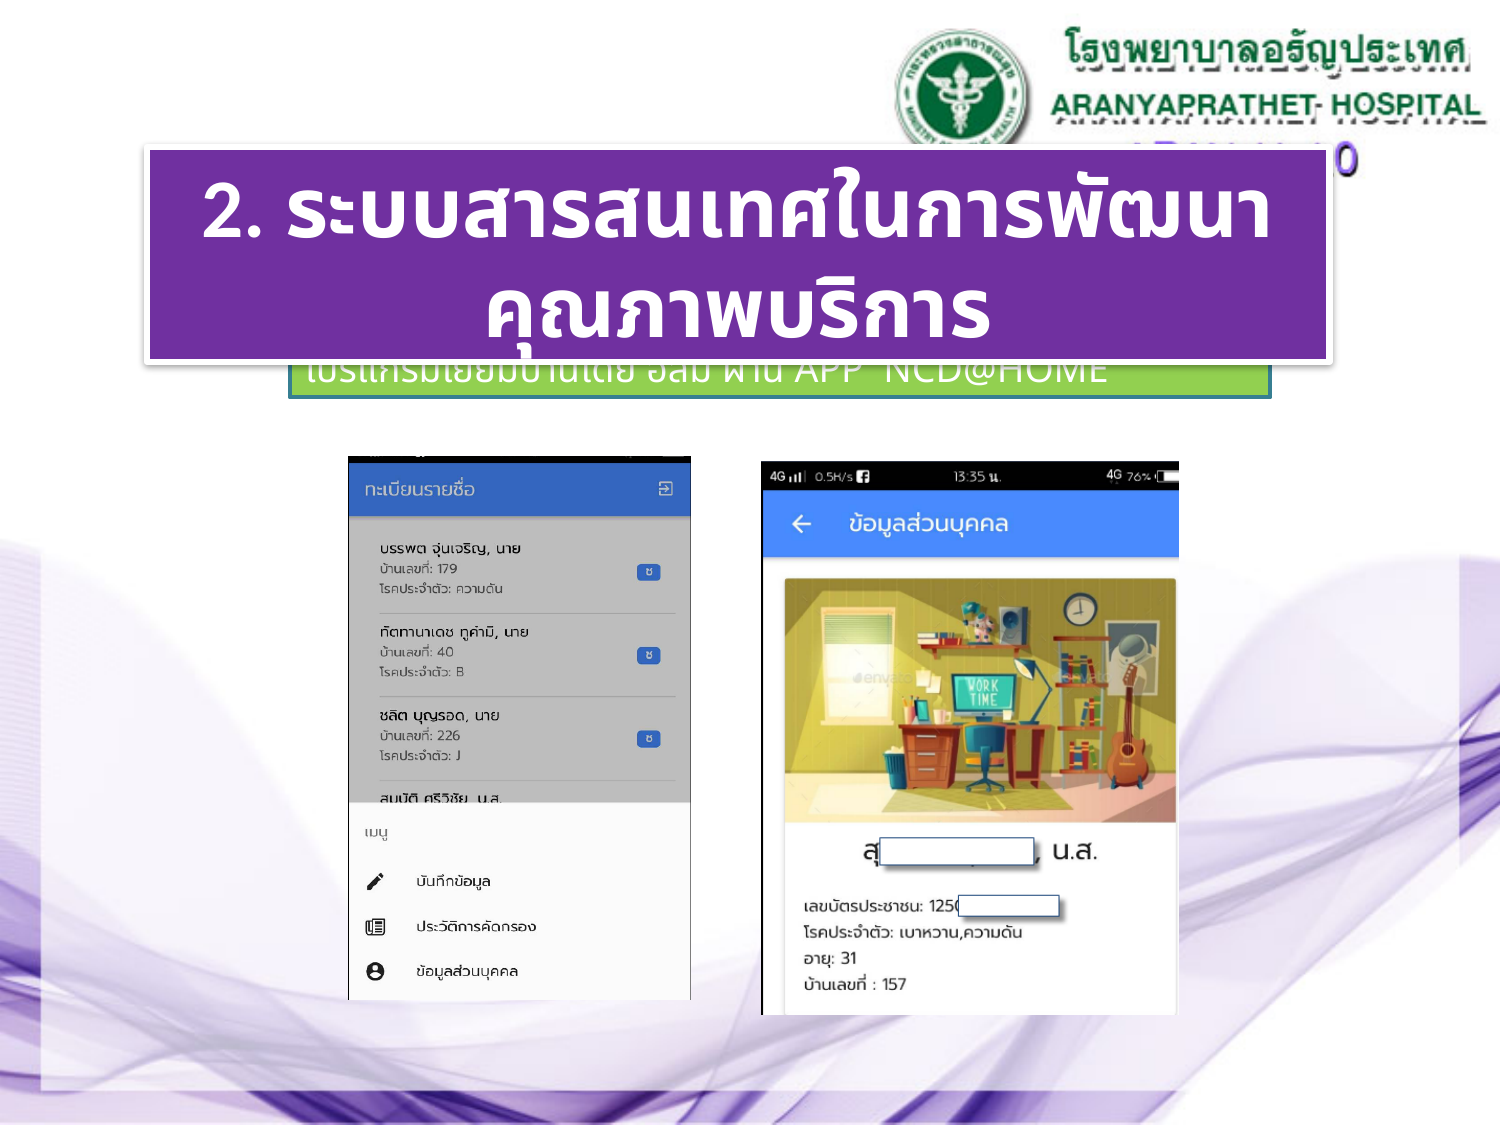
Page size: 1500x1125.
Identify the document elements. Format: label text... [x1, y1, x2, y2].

picture [0, 0, 1500, 1125]
title 2. ระบบสารสนเทศในการพัฒนาคุณภาพบริการ [144, 144, 1333, 365]
text_box โปรแกรมเยี่ยมบ้านโดย อสม ผ่าน APP NCD@HOME [288, 372, 1272, 399]
